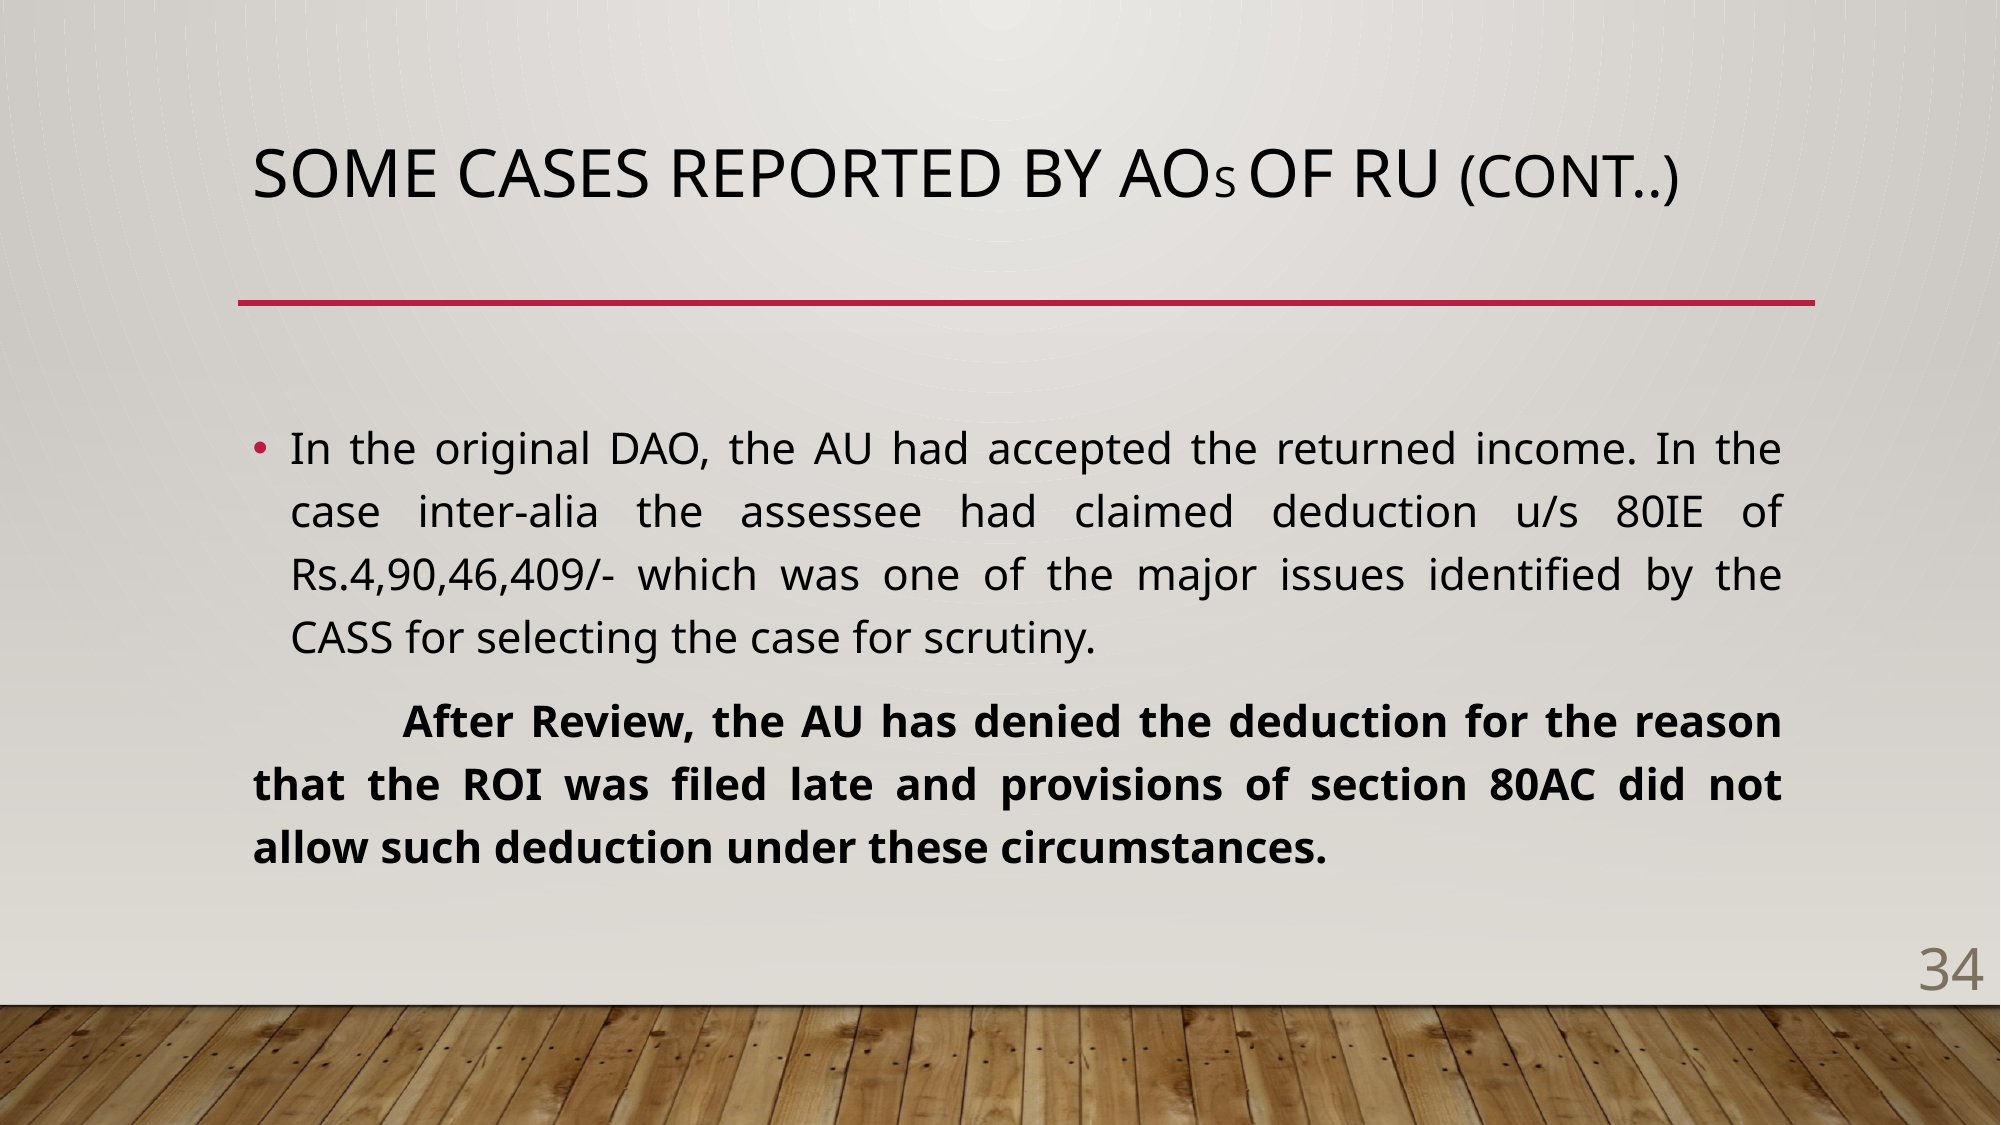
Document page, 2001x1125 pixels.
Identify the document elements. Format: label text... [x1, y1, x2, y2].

list In the original DAO, the AU had accepted the returned income. In the case inter-alia the assessee had claimed deduction u/s 80IE of Rs.4,90,46,409/- which was one of the major issues identified by the CASS for selecting the case for scrutiny. After Review, the AU has denied the deduction for the reason that the ROI was filed late and provisions of section 80AC did not allow such deduction under these circumstances. [237, 329, 1799, 934]
title Some Cases reported by Aos of ru (Cont..) [237, 132, 1814, 306]
slide_number 34 [1866, 924, 2000, 1008]
picture [0, 1005, 2000, 1125]
